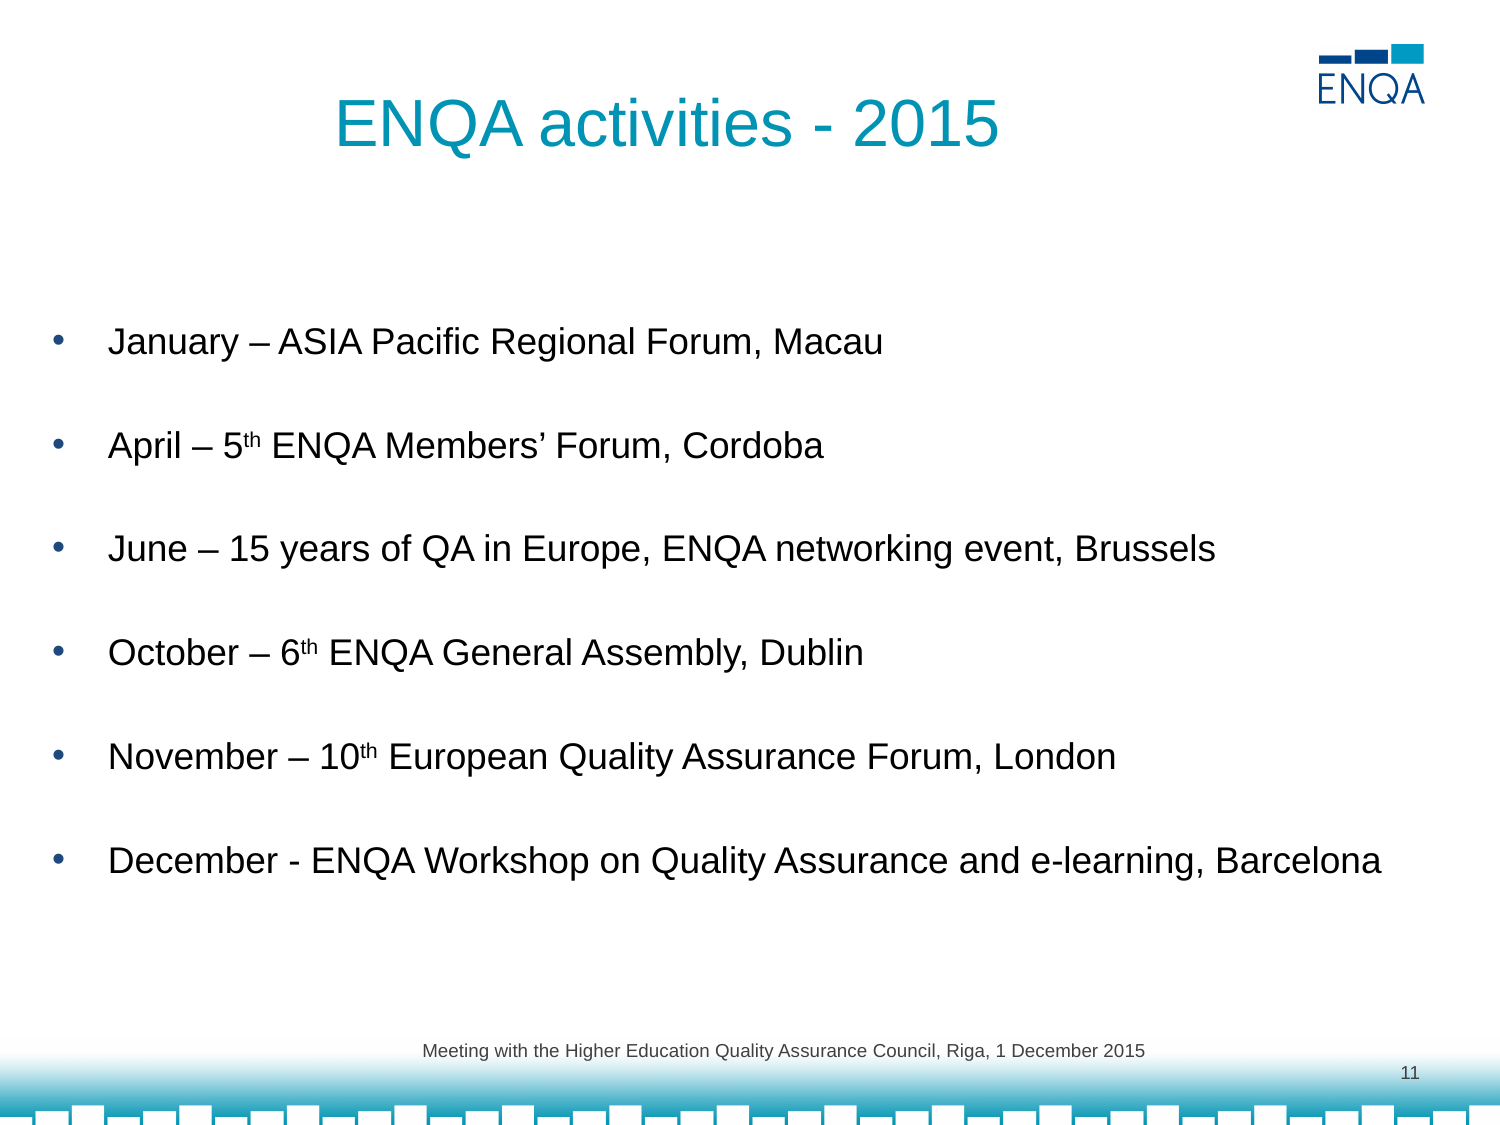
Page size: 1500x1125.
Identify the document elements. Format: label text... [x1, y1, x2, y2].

slide_number 11 [1346, 1032, 1435, 1092]
list January – ASIA Pacific Regional Forum, Macau April – 5th ENQA Members’ Forum, Cordoba June – 15 years of QA in Europe, ENQA networking event, Brussels October – 6th ENQA General Assembly, Dublin November – 10th European Quality Assurance Forum, London December - ENQA Workshop on Quality Assurance and e-learning, Barcelona [37, 206, 1421, 891]
footer Meeting with the Higher Education Quality Assurance Council, Riga, 1 December 2015 [262, 1009, 1310, 1069]
picture [1319, 44, 1425, 104]
title ENQA activities - 2015 [37, 68, 1299, 206]
picture [0, 1036, 1500, 1125]
